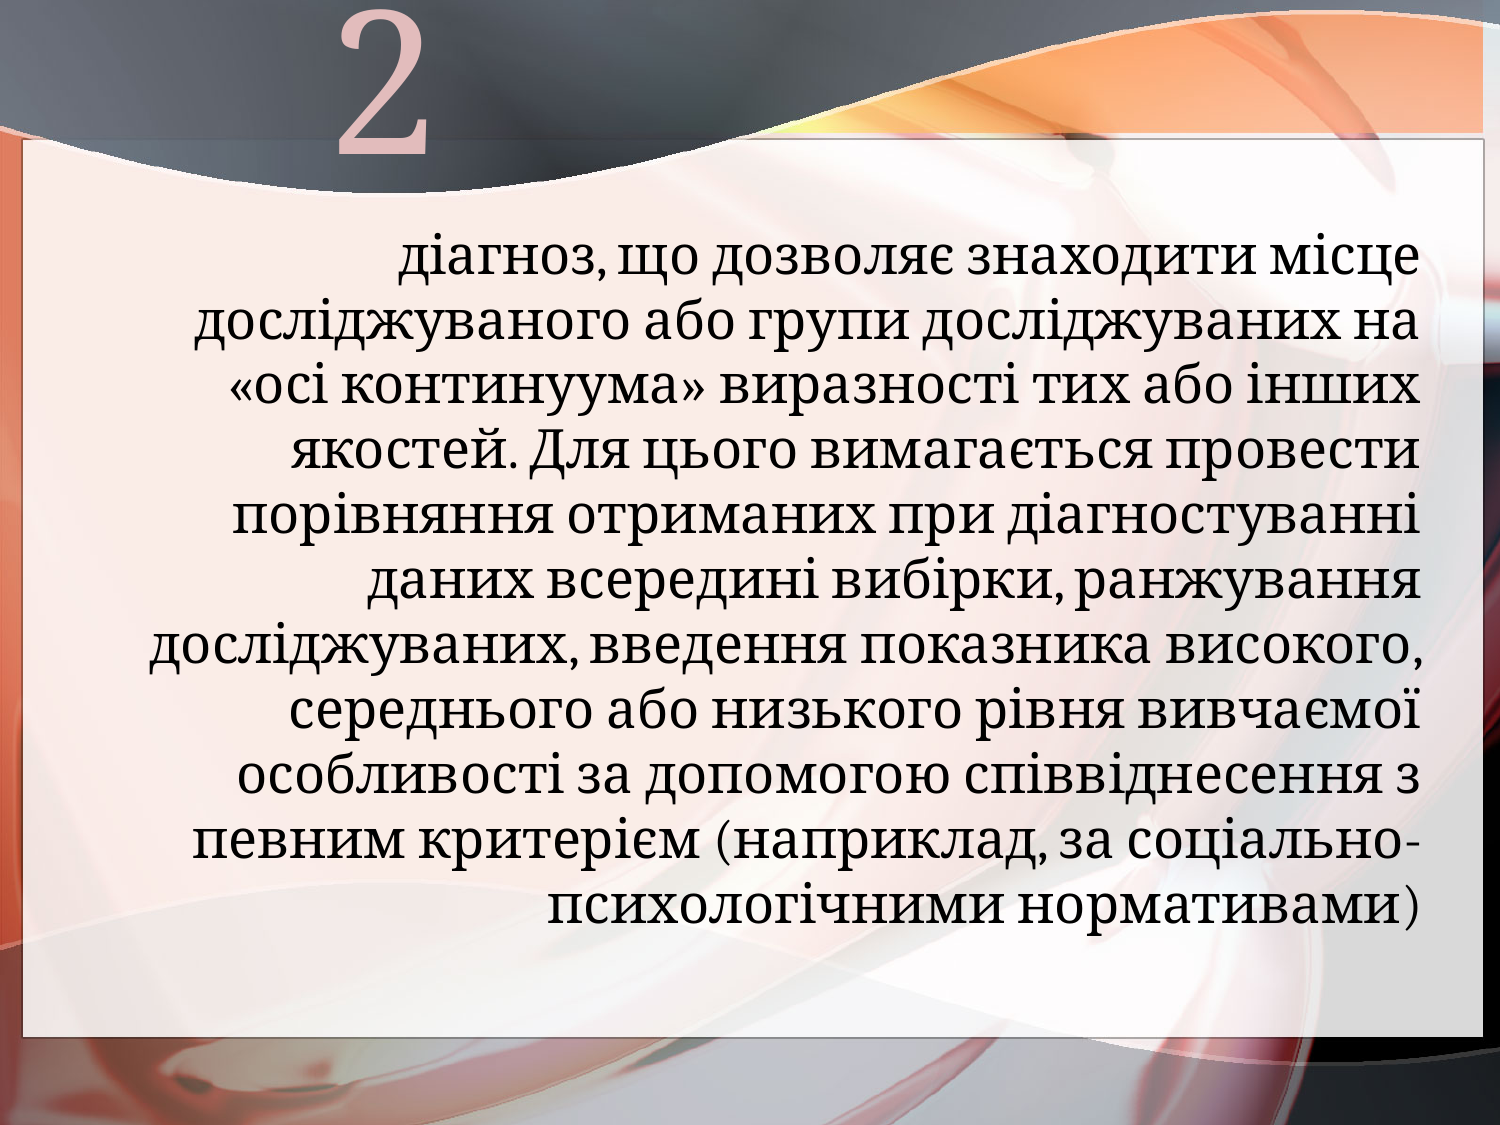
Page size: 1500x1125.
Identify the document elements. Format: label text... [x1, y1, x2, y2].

picture [0, 0, 1500, 1125]
title 2 [312, 31, 551, 119]
list діагноз, що дозволяє знаходити місце досліджуваного або групи досліджуваних на «осі континуума» виразності тих або інших якостей. Для цього вимагається провести порівняння отриманих при діагностуванні даних всередині вибірки, ранжування досліджуваних, введення показника високого, середнього або низького рівня вивчаємої особливості за допомогою співвіднесення з певним критерієм (наприклад, за соціально-психологічними нормативами) [75, 212, 1438, 1025]
